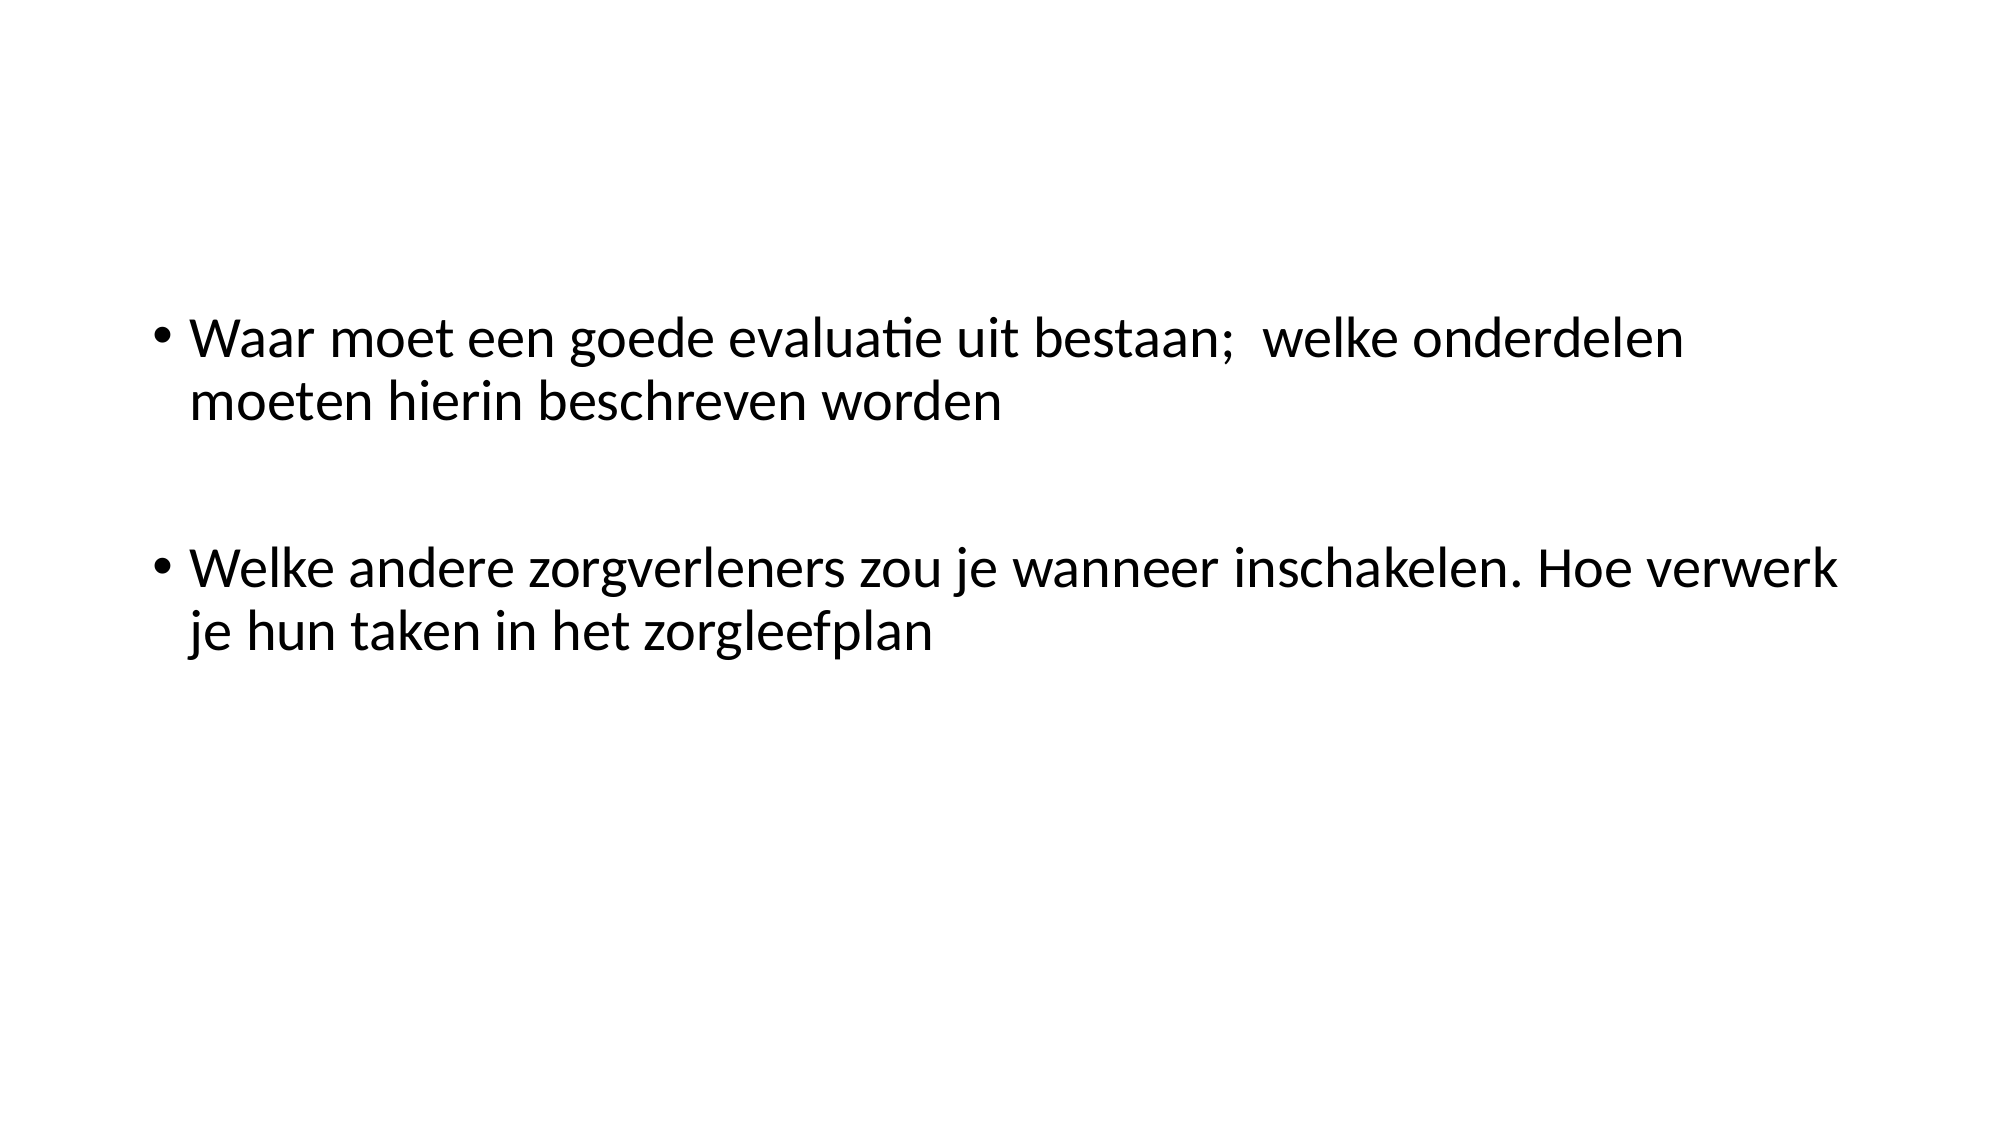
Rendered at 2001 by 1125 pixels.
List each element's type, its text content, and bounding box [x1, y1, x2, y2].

list Waar moet een goede evaluatie uit bestaan; welke onderdelen moeten hierin beschreven worden Welke andere zorgverleners zou je wanneer inschakelen. Hoe verwerk je hun taken in het zorgleefplan [137, 299, 1863, 1014]
